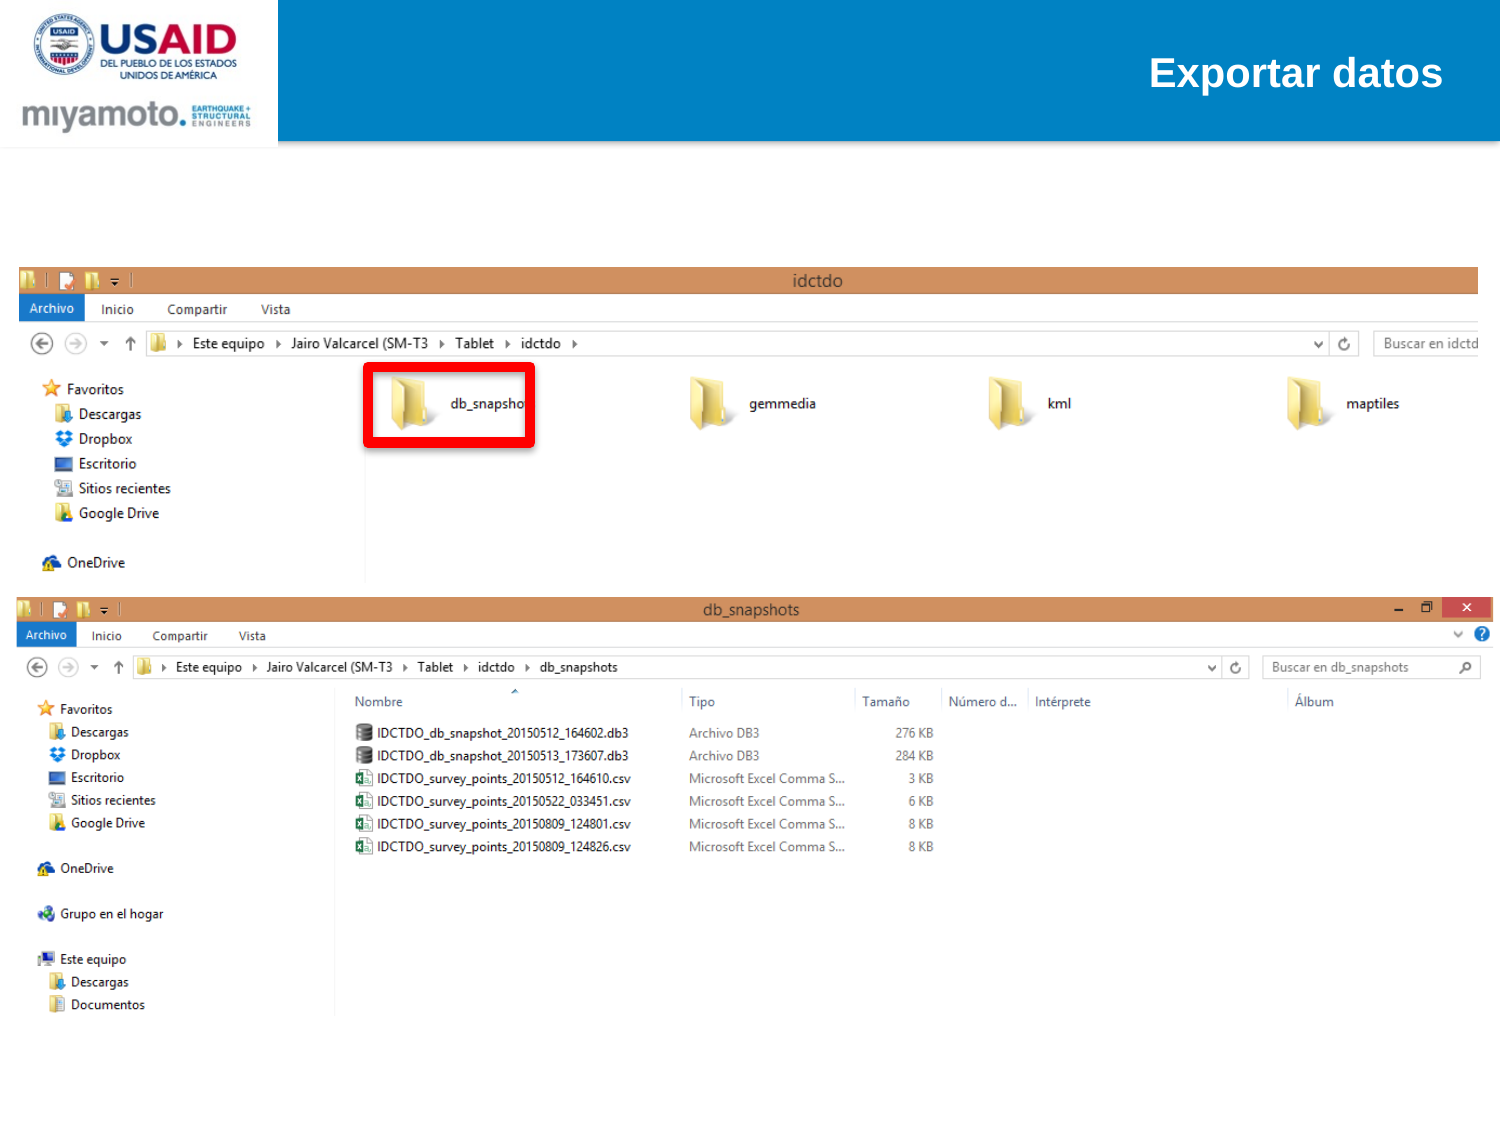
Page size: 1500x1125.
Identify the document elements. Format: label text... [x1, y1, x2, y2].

list Exportar datos [326, 0, 1459, 142]
picture [16, 211, 1479, 583]
picture [16, 597, 1494, 1016]
picture [0, 0, 278, 147]
